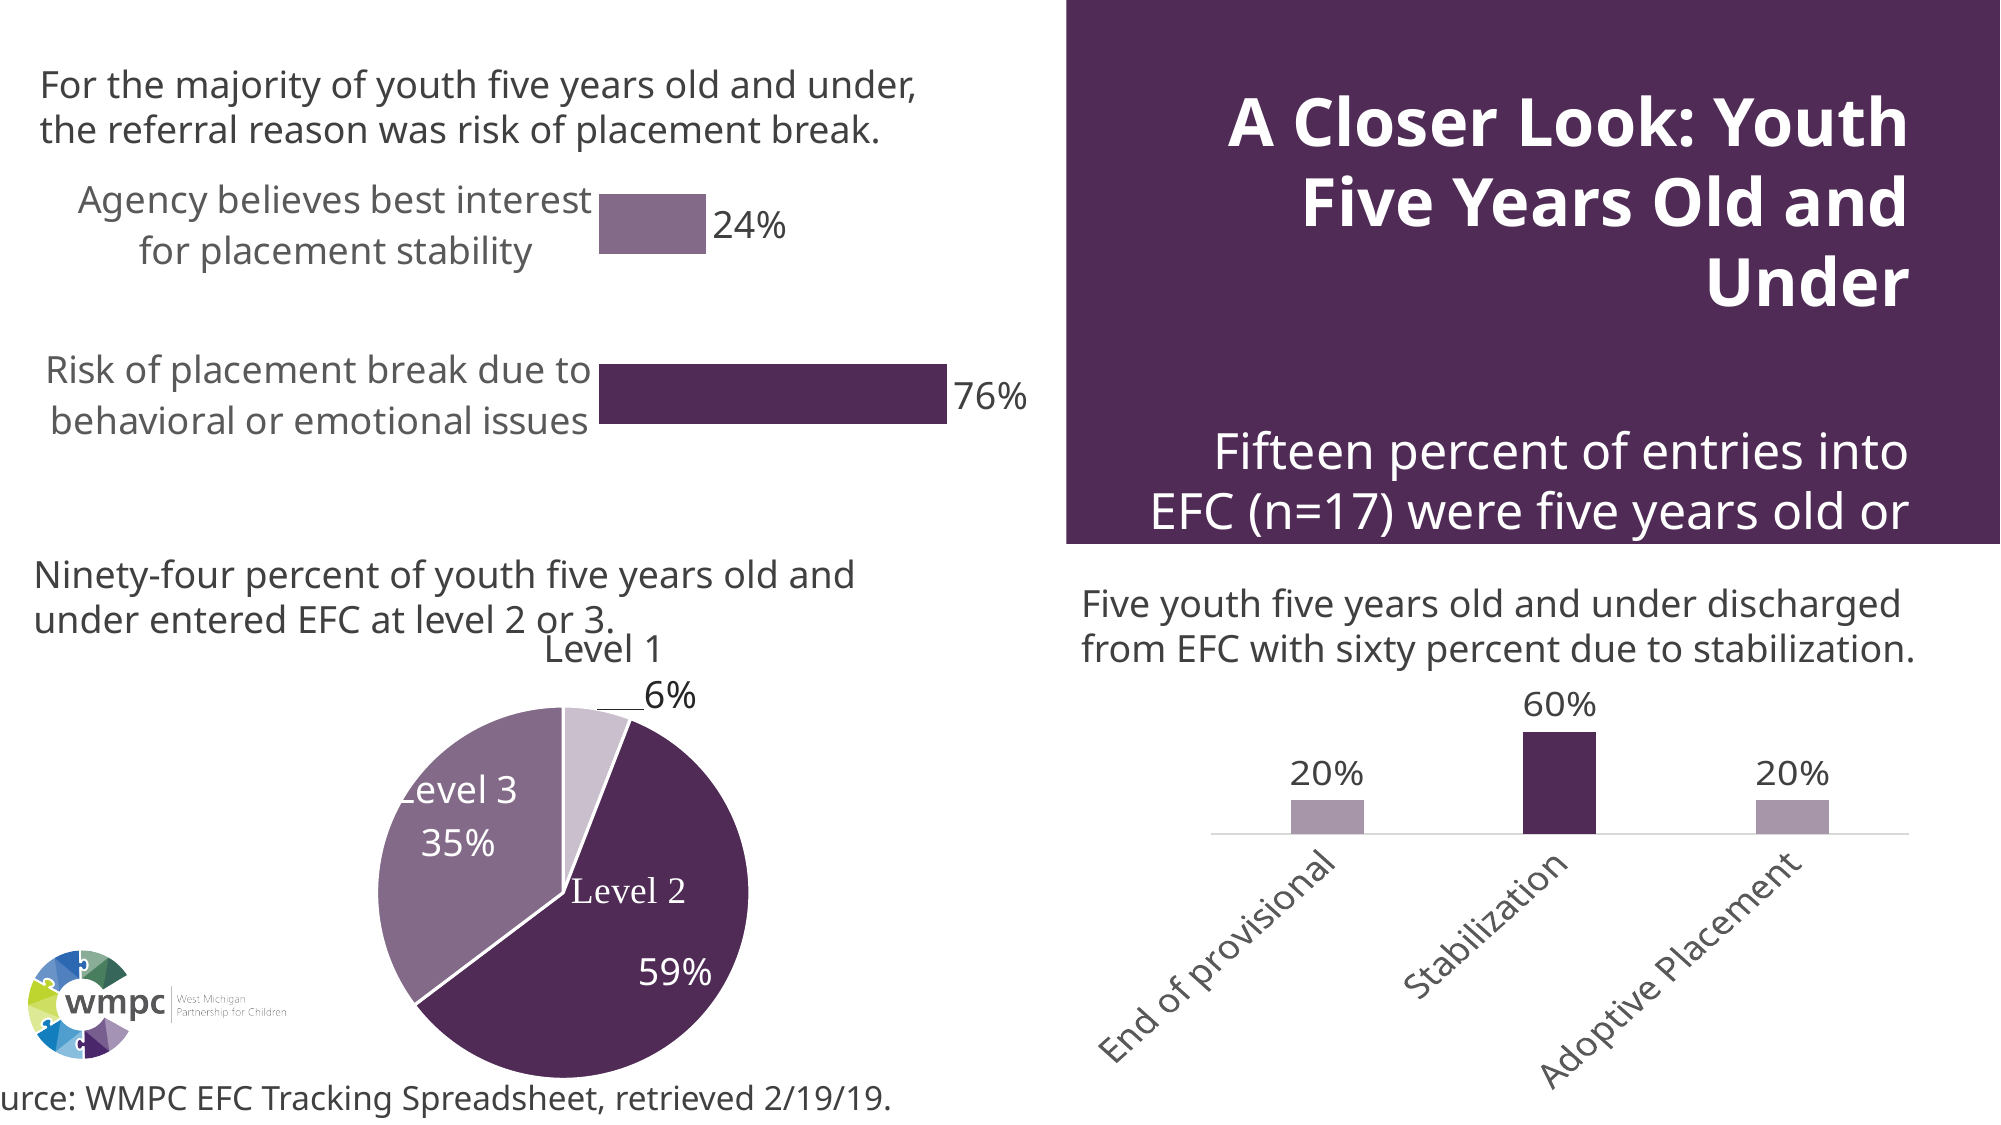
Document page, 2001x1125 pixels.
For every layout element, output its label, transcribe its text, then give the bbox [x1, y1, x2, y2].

text_box For the majority of youth five years old and under, the referral reason was risk of placement break. [24, 53, 991, 131]
text_box Level 1 [528, 617, 680, 638]
text_box [1065, 0, 2000, 545]
text_box Source: WMPC EFC Tracking Spreadsheet, retrieved 2/19/19. [0, 1069, 918, 1125]
chart [151, 638, 902, 1089]
chart [24, 131, 1029, 487]
picture [1, 921, 151, 1088]
chart [1066, 679, 1927, 1098]
text_box Five youth five years old and under discharged from EFC with sixty percent due to stabilization. [1066, 572, 1975, 678]
text_box Ninety-four percent of youth five years old and under entered EFC at level 2 or 3. [18, 543, 902, 649]
text_box A Closer Look: Youth Five Years Old and Under Fifteen percent of entries into EFC (n=17) were five years old or under. [1115, 72, 1926, 572]
